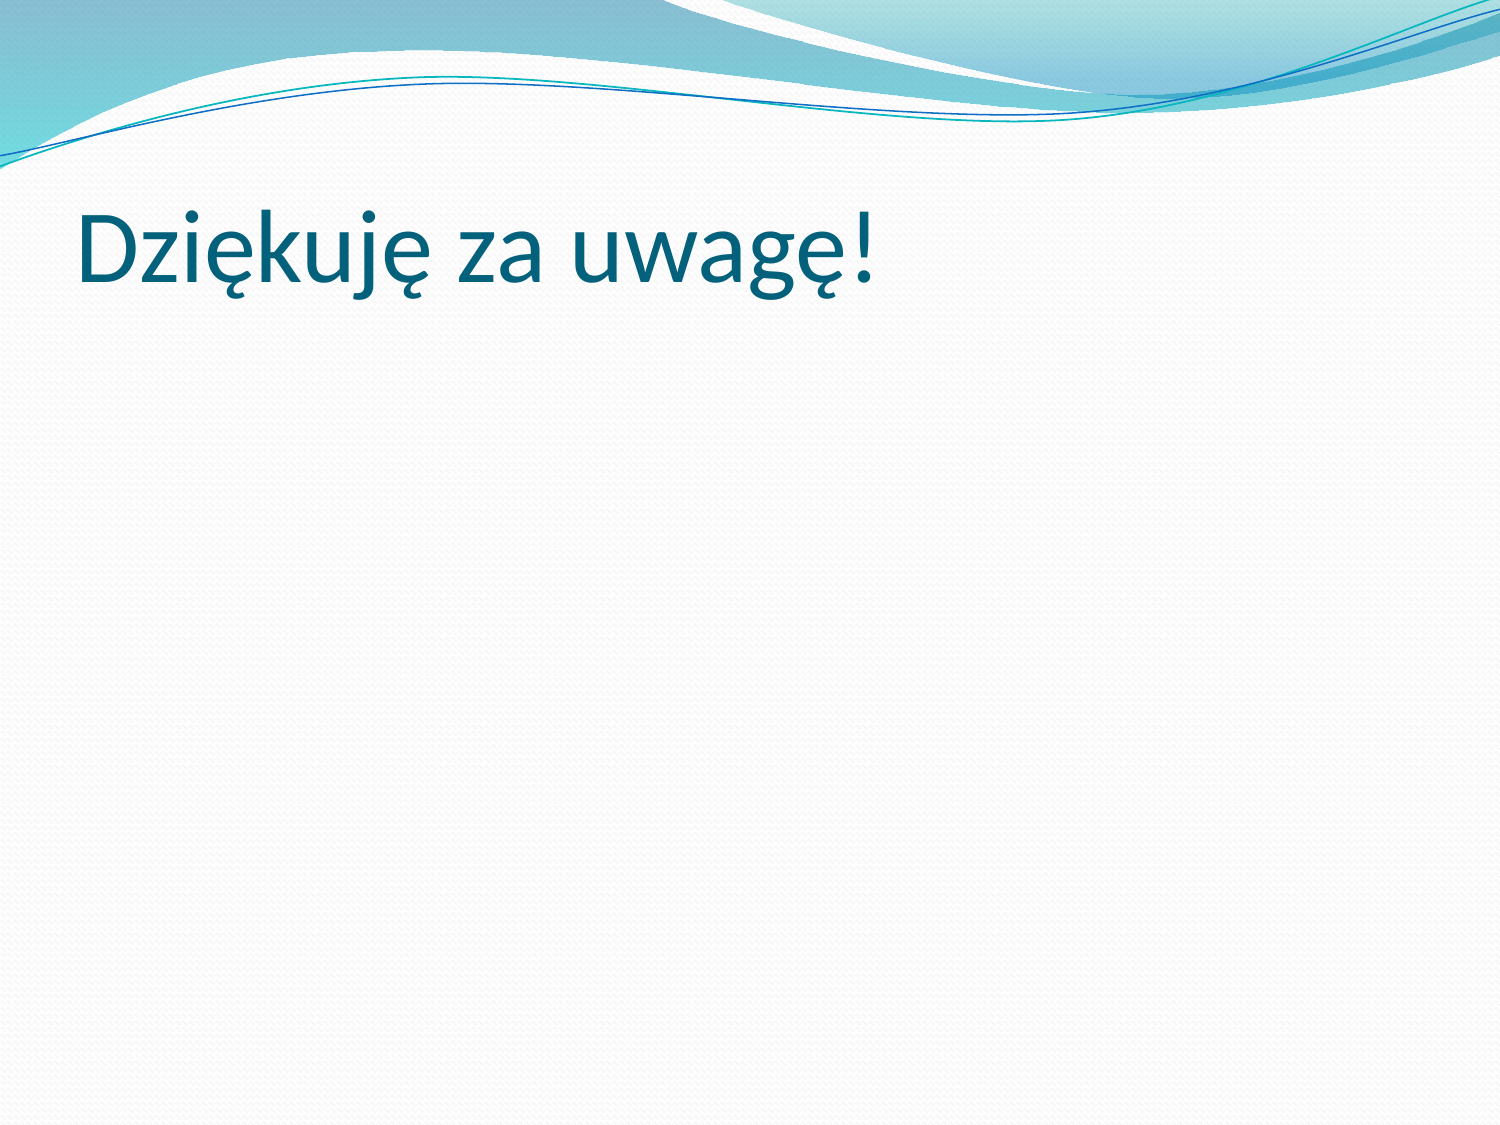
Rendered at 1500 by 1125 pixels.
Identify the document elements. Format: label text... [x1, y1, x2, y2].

title Dziękuję za uwagę! [75, 115, 1425, 303]
